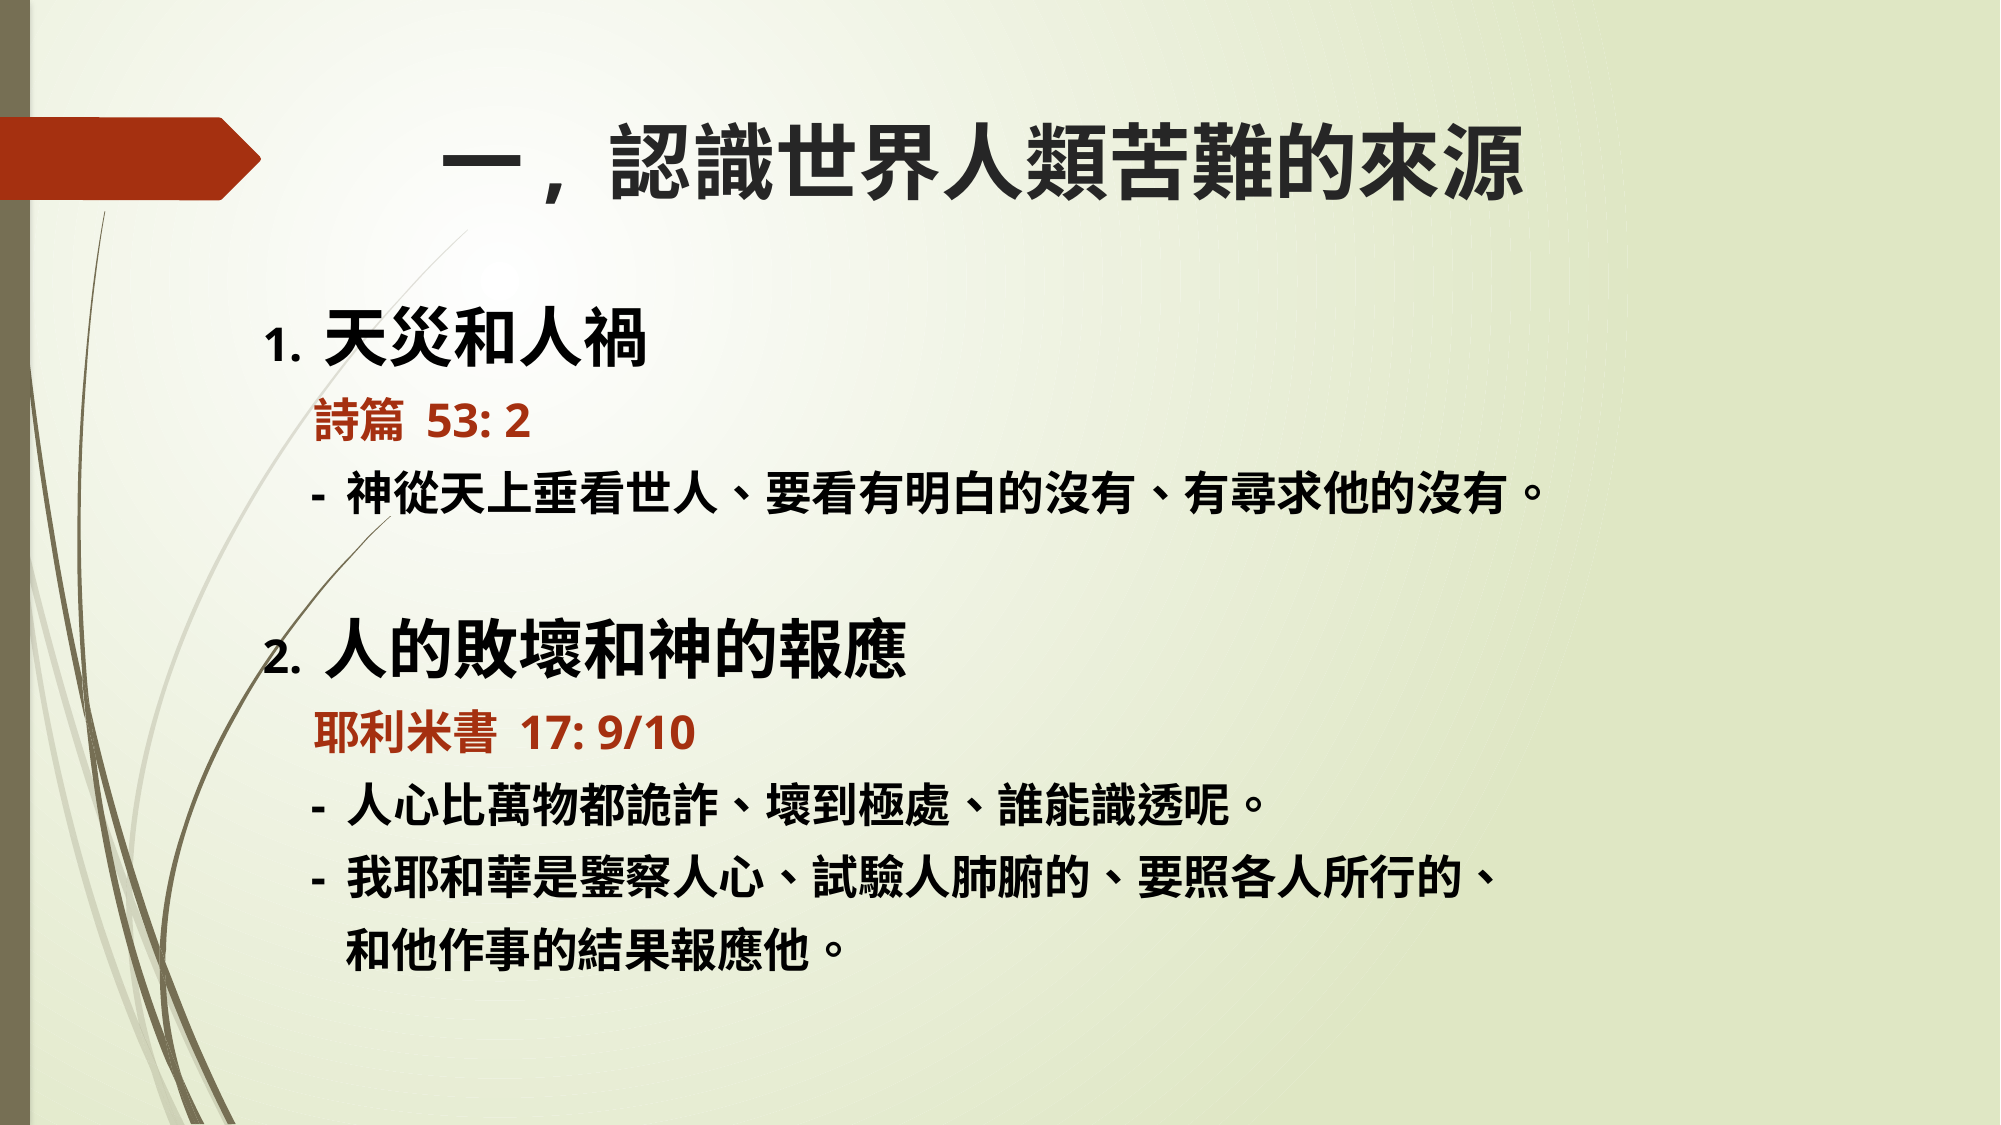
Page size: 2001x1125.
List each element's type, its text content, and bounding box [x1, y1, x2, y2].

list 1. 天災和人禍 詩篇 53: 2 - 神從天上垂看世人、要看有明白的沒有、有尋求他的沒有。 2. 人的敗壞和神的報應 耶利米書 17: 9/10 - 人心比萬物都詭詐、壞到極處、誰能識透呢。 - 我耶和華是鑒察人心、試驗人肺腑的、要照各人所行的、 和他作事的結果報應他。 [247, 289, 1888, 986]
title 一, 認識世界人類苦難的來源 [425, 102, 1888, 263]
